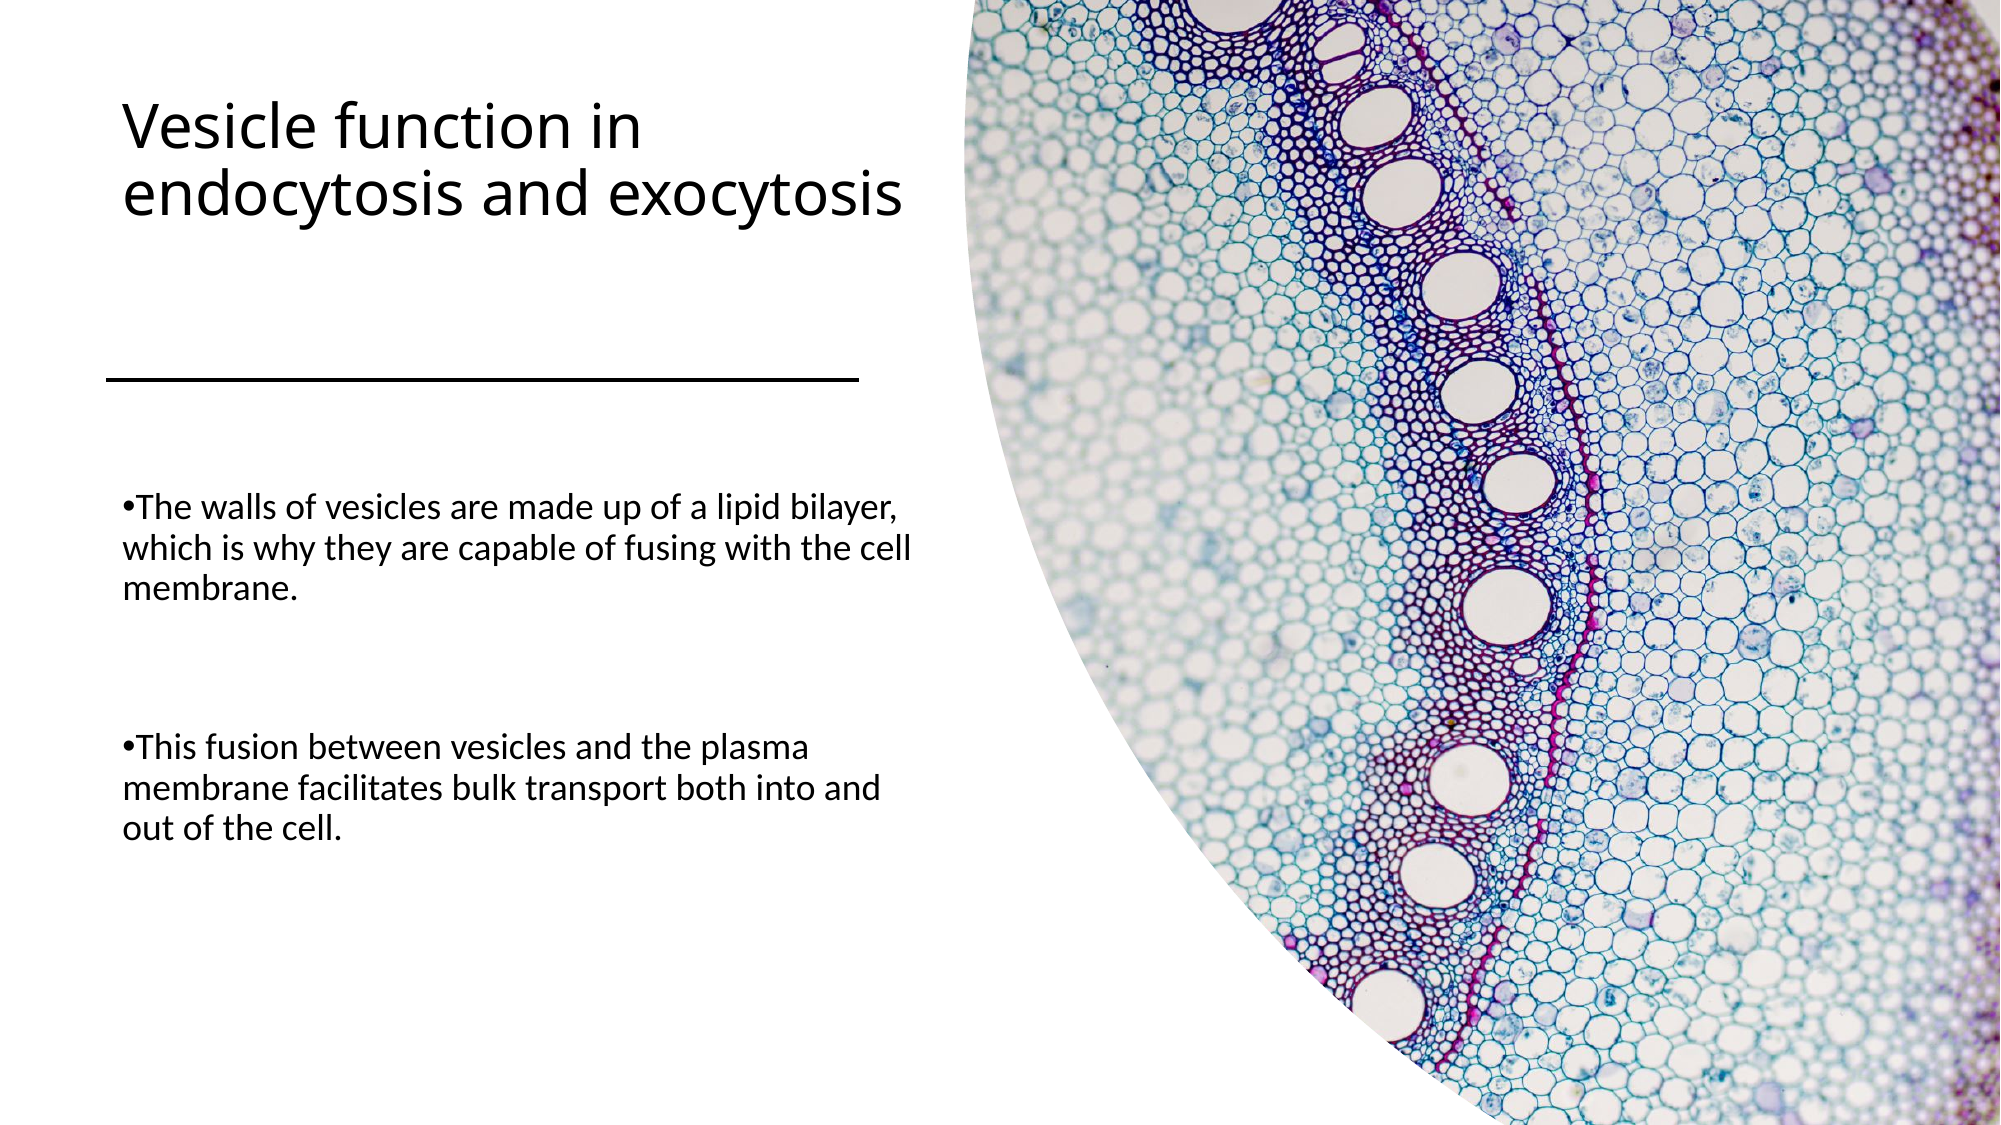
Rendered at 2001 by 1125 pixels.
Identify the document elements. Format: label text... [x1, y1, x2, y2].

text_box The walls of vesicles are made up of a lipid bilayer, which is why they are capable of fusing with the cell membrane. This fusion between vesicles and the plasma membrane facilitates bulk transport both into and out of the cell. [107, 422, 948, 991]
title Vesicle function in endocytosis and exocytosis [107, 59, 948, 338]
picture [964, 0, 2000, 1125]
